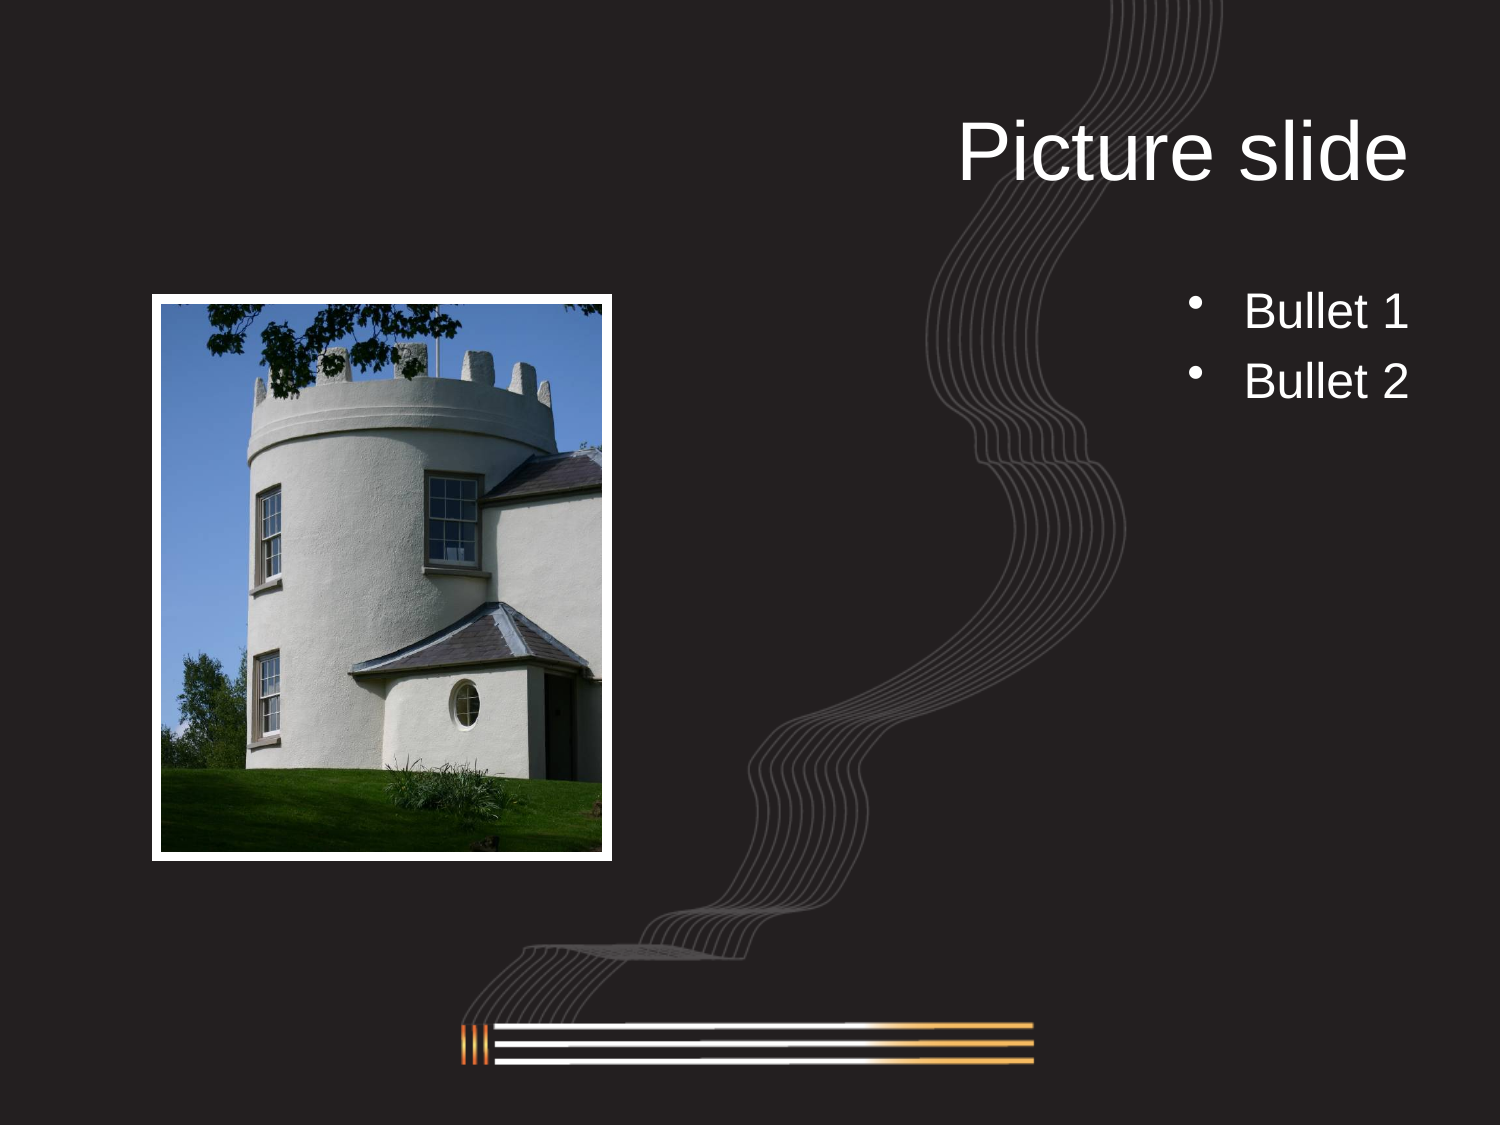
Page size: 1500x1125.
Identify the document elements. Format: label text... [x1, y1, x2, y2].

title Picture slide [75, 53, 1425, 242]
picture [0, 0, 1500, 1125]
list Bullet 1 Bullet 2 [75, 271, 1425, 1014]
